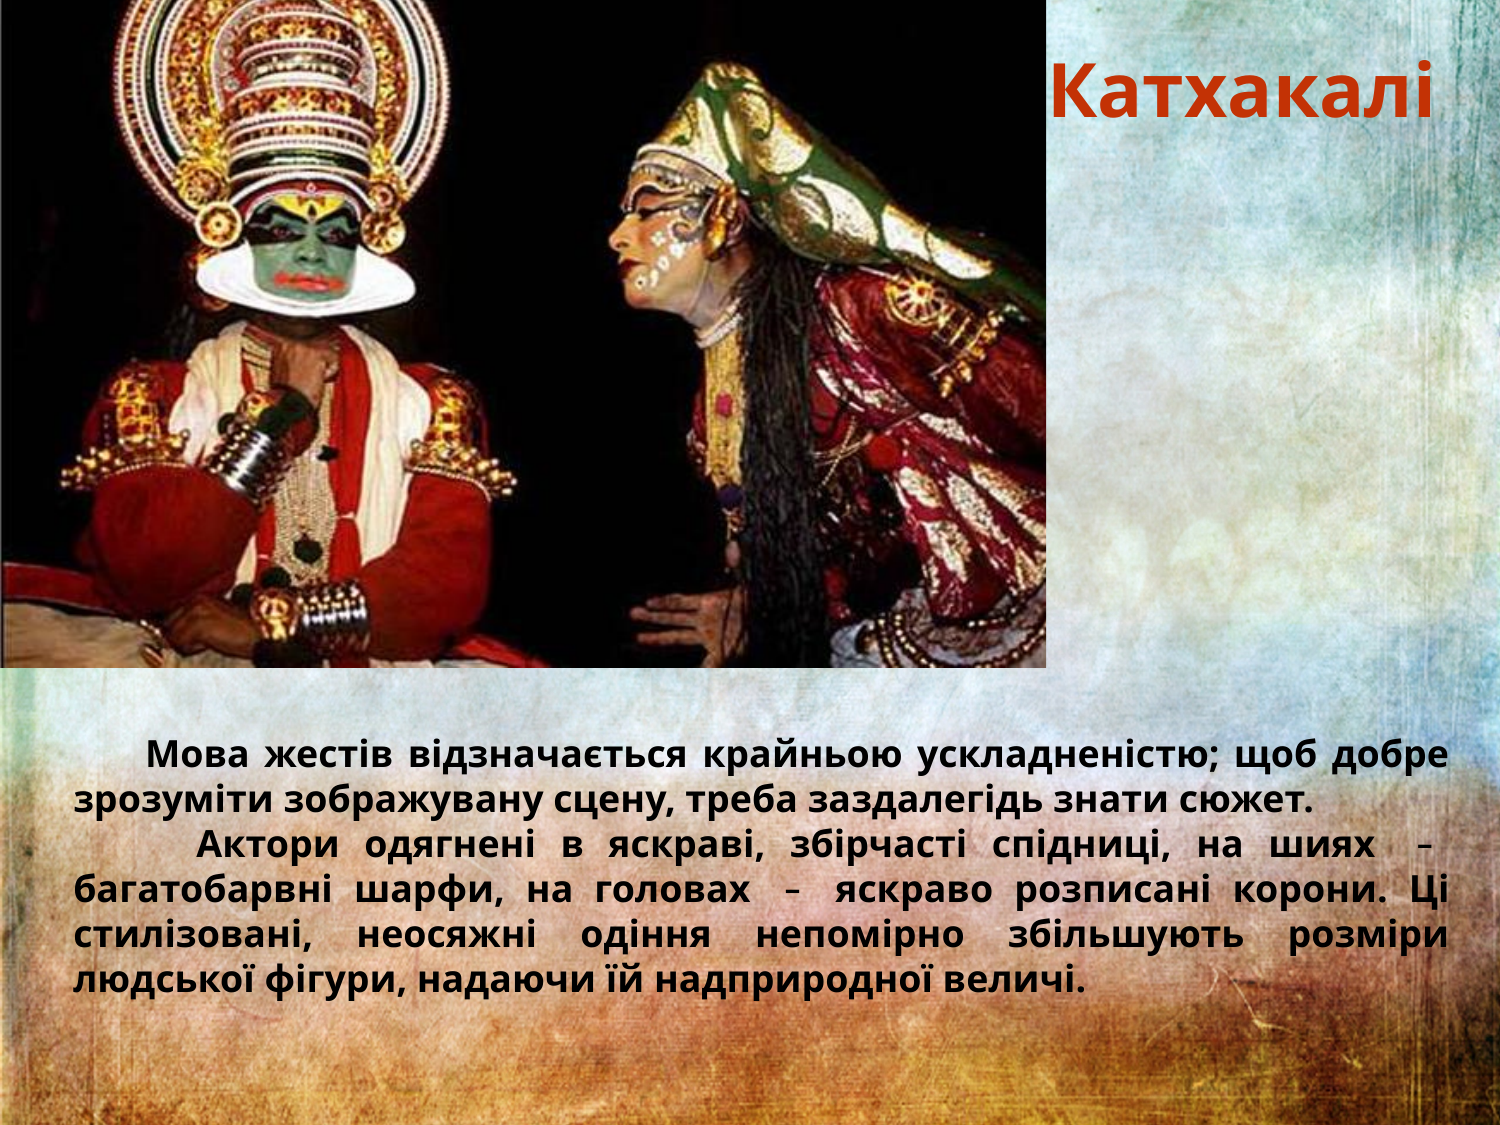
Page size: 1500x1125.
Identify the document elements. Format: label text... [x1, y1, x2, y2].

text_box Катхакалі [1051, 35, 1452, 140]
text_box Мова жестів відзначається крайньою ускладненістю; щоб добре зрозуміти зображувану сцену, треба заздалегідь знати сюжет. Актори одягнені в яскраві, збірчасті спідниці, на шиях ̶ багатобарвні шарфи, на головах ̶ яскраво розписані корони. Ці стилізовані, неосяжні одіння непомірно збільшують розміри людської фігури, надаючи їй надприродної величі. [58, 723, 1465, 1078]
picture [0, 0, 1500, 1125]
